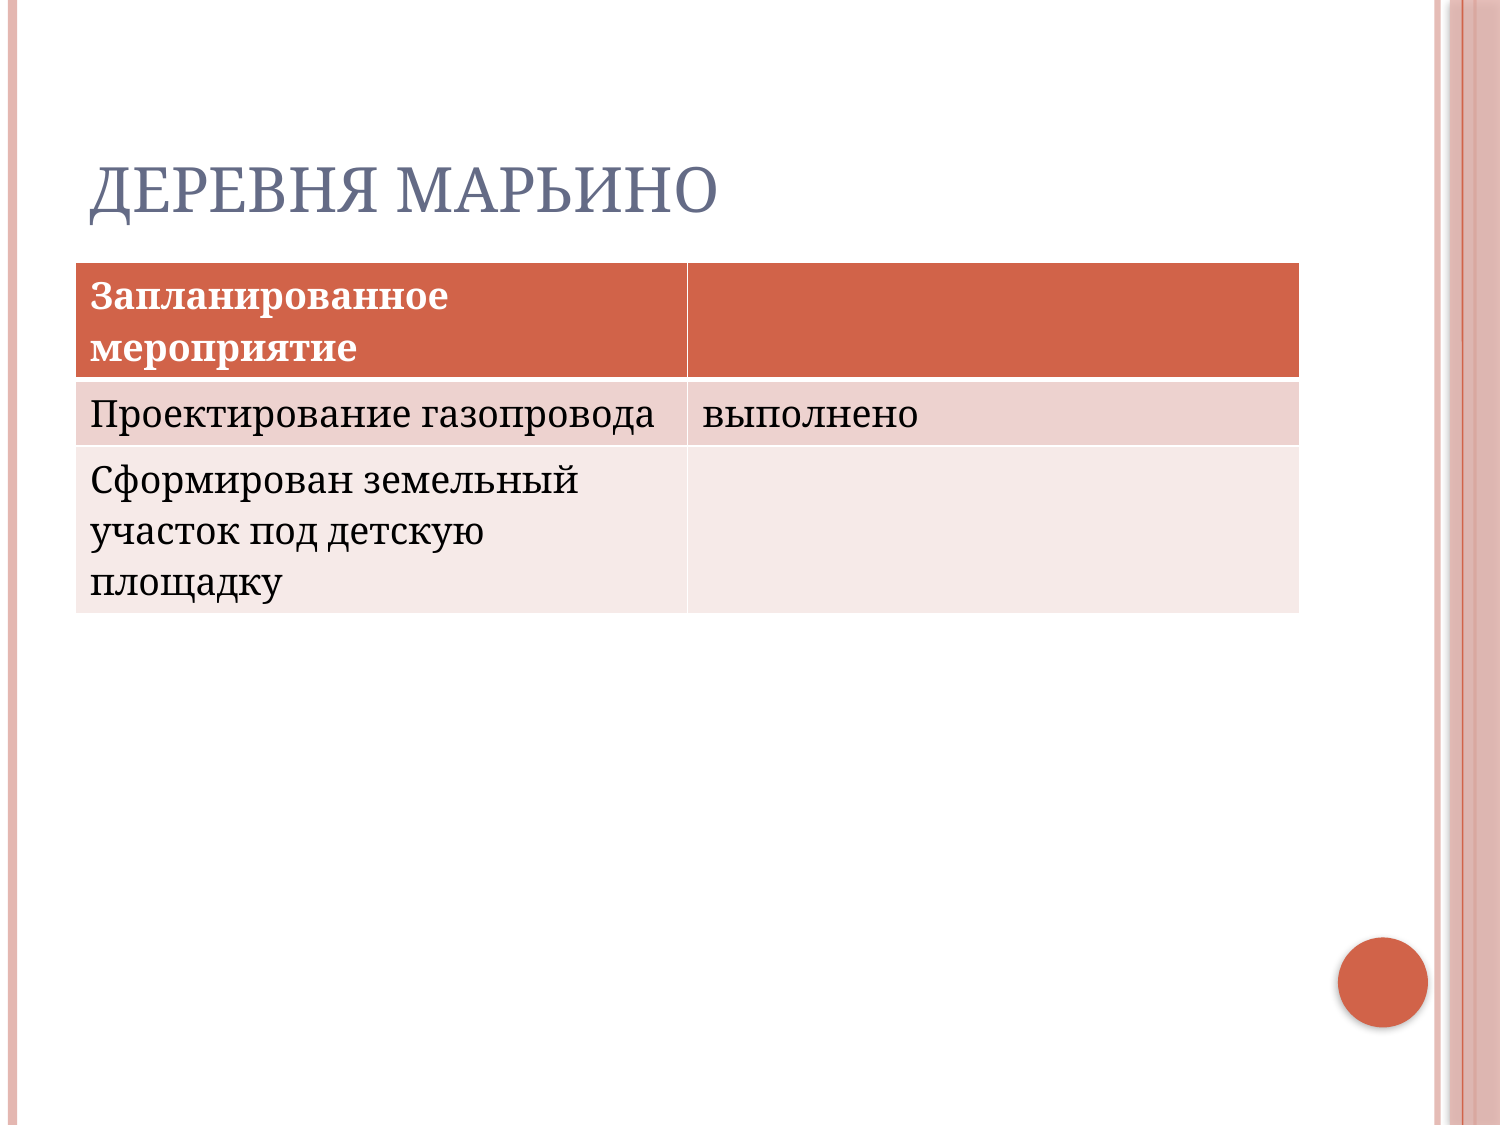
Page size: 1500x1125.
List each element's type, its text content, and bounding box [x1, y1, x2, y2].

table_cell выполнено [688, 382, 1299, 445]
title Деревня Марьино [75, 45, 1300, 233]
table_cell Сформирован земельный участок под детскую площадку [76, 447, 687, 613]
table_header [688, 263, 1299, 377]
table_cell Проектирование газопровода [76, 382, 687, 445]
table_header Запланированное мероприятие [76, 263, 687, 377]
table_cell [688, 447, 1299, 613]
